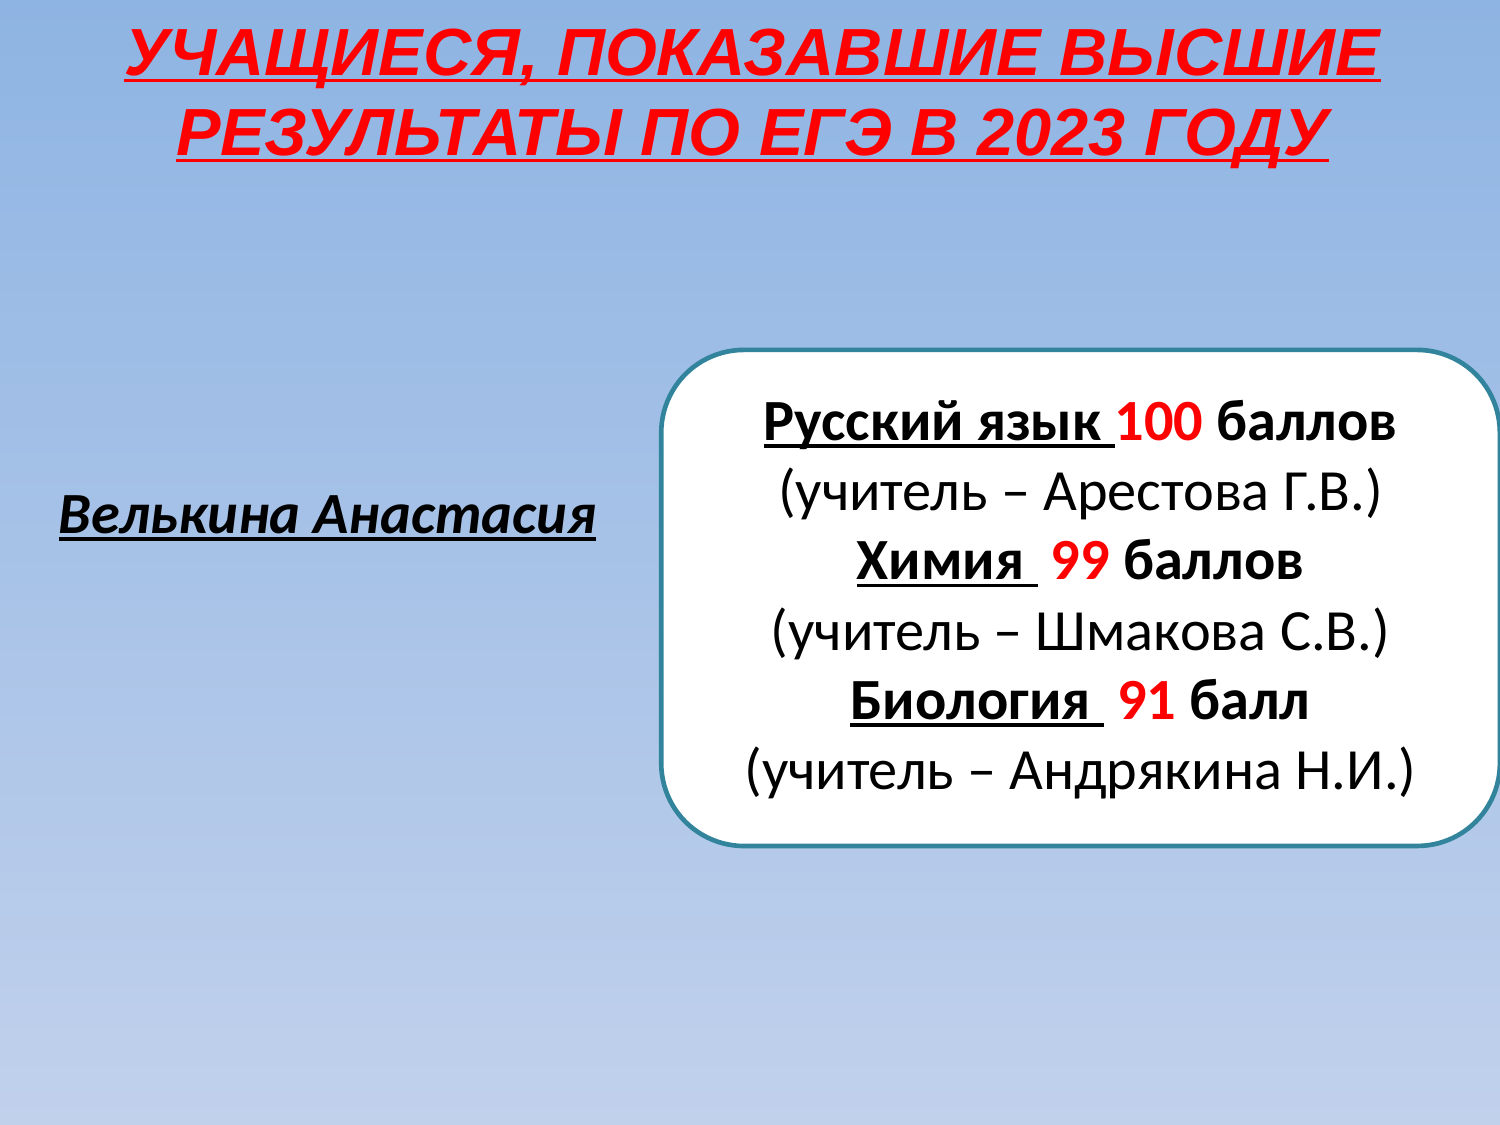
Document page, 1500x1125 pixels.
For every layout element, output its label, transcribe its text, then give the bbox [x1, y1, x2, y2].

text_box УЧАЩИЕСЯ, ПОКАЗАВШИЕ ВЫСШИЕ РЕЗУЛЬТАТЫ ПО ЕГЭ В 2023 ГОДУ [5, 0, 1500, 176]
text_box Велькина Анастасия [0, 468, 656, 553]
text_box Русский язык 100 баллов (учитель – Арестова Г.В.) Химия 99 баллов (учитель – Шмакова С.В.) Биология 91 балл (учитель – Андрякина Н.И.) [661, 349, 1500, 847]
